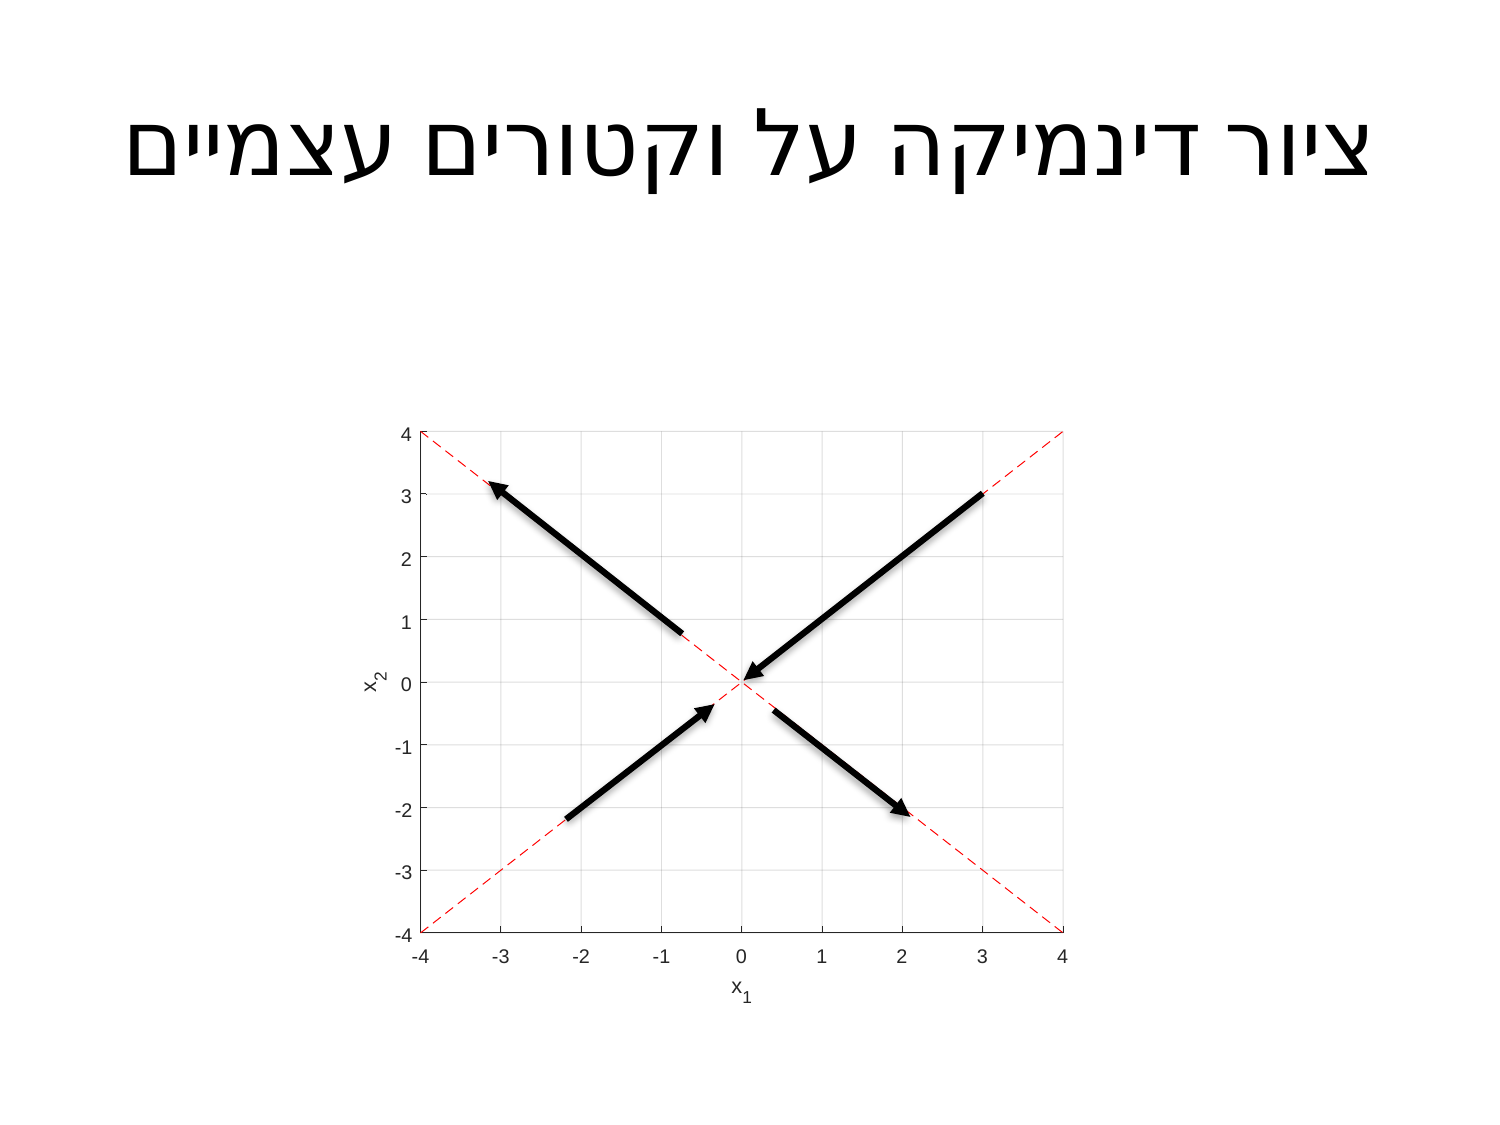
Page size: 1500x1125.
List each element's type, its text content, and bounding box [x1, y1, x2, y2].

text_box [743, 492, 984, 681]
title ציור דינמיקה על וקטורים עצמיים [75, 45, 1425, 233]
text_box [487, 480, 683, 634]
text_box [773, 709, 911, 818]
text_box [565, 703, 715, 820]
picture [312, 384, 1142, 1006]
